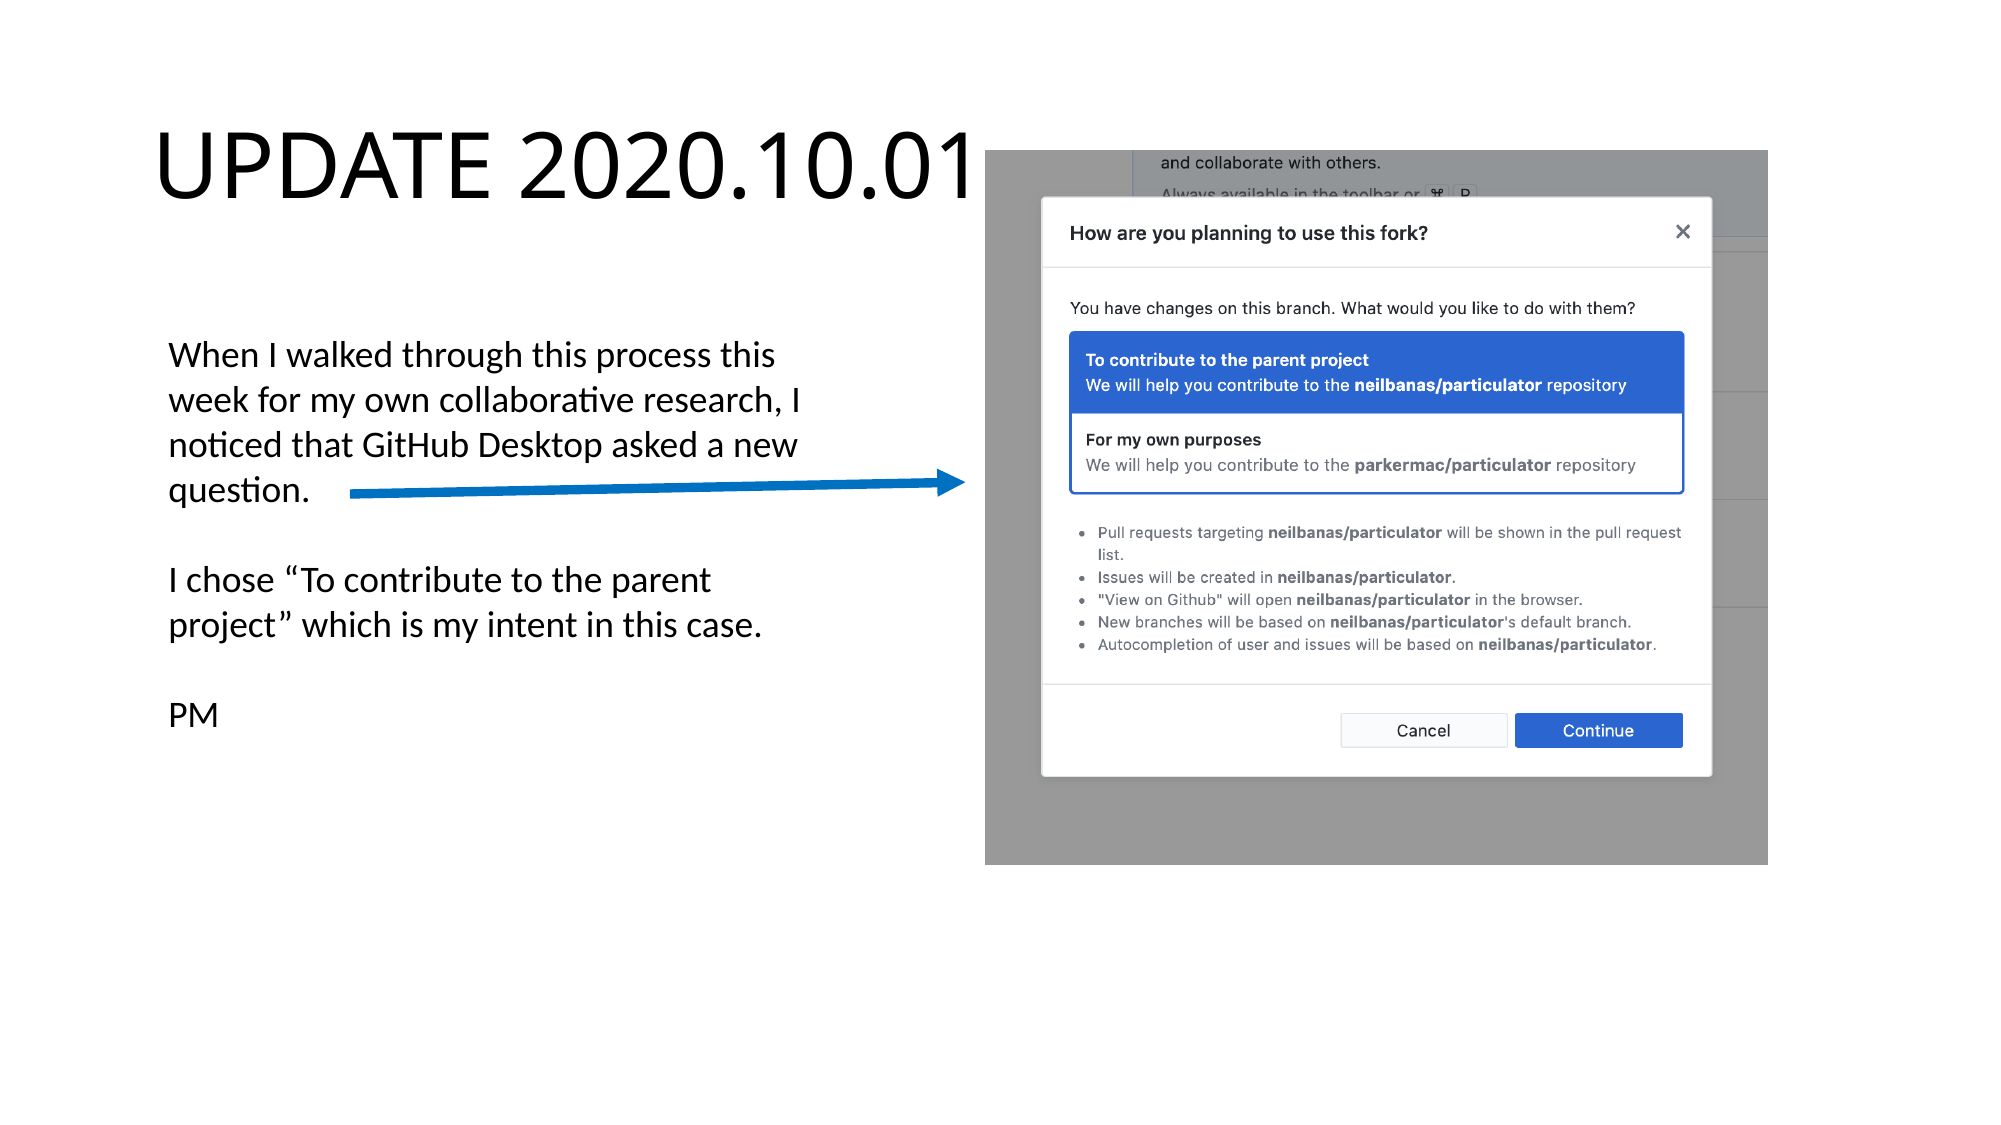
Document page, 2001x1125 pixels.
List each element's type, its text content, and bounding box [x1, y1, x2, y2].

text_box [349, 482, 966, 494]
title UPDATE 2020.10.01 [137, 59, 1863, 278]
text_box When I walked through this process this week for my own collaborative research, I noticed that GitHub Desktop asked a new question. I chose “To contribute to the parent project” which is my intent in this case. PM [153, 322, 841, 743]
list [984, 150, 1768, 865]
